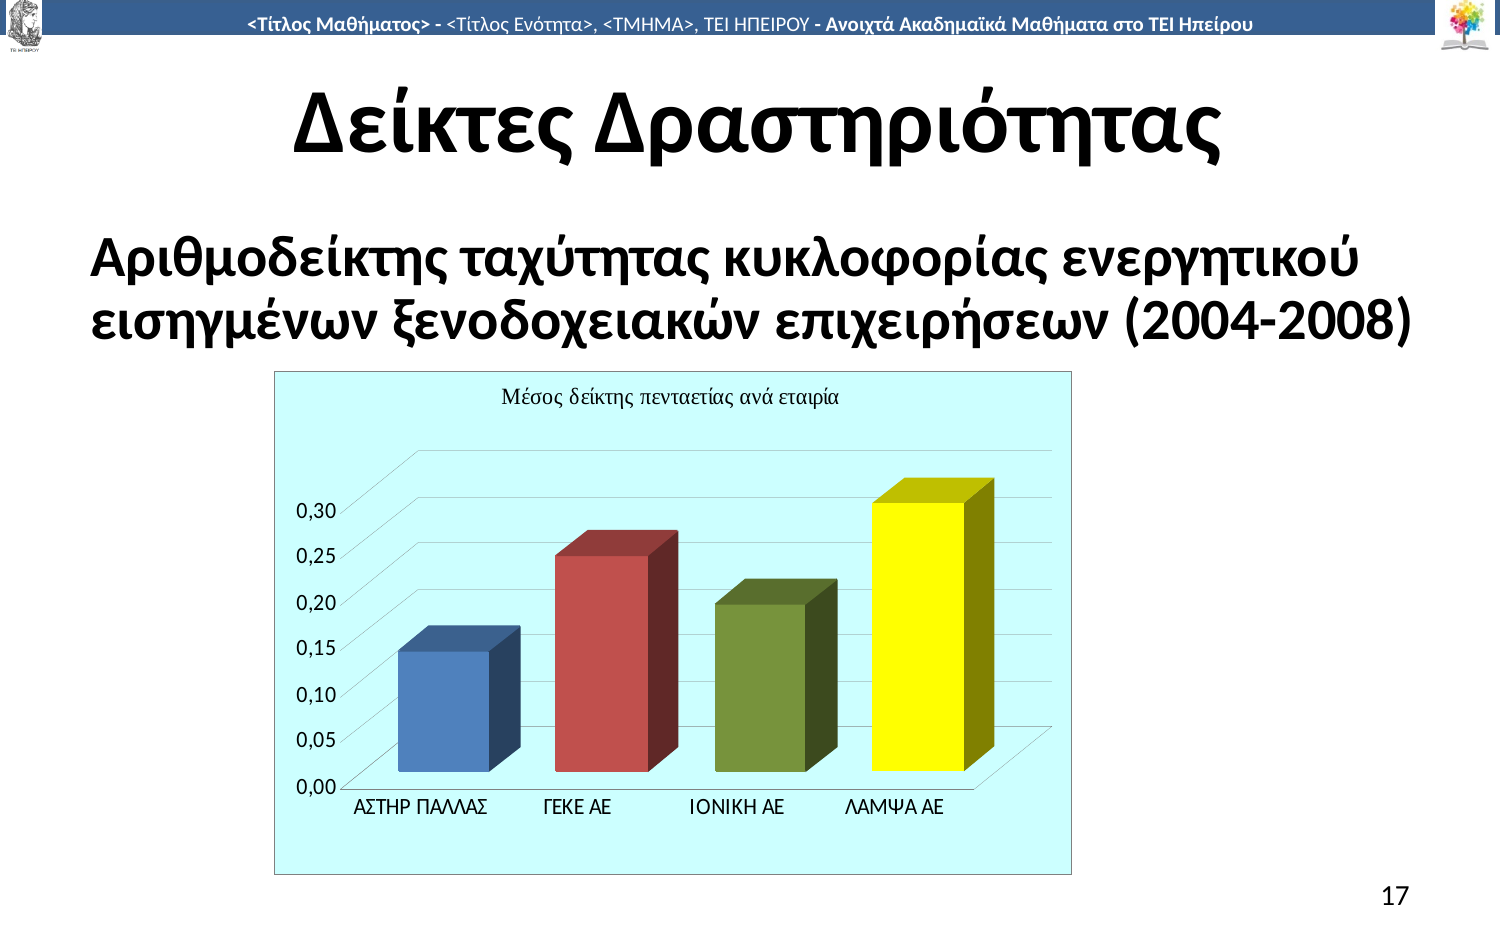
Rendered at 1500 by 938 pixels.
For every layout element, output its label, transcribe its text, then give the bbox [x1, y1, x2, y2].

title Δείκτες Δραστηριότητας [45, 37, 1471, 194]
slide_number 17 [1074, 868, 1425, 919]
picture [6, 0, 42, 54]
picture [1435, 0, 1495, 52]
picture [265, 362, 1082, 884]
list Αριθμοδείκτης ταχύτητας κυκλοφορίας ενεργητικού εισηγμένων ξενοδοχειακών επιχειρήσεων (2004-2008) [75, 218, 1459, 838]
